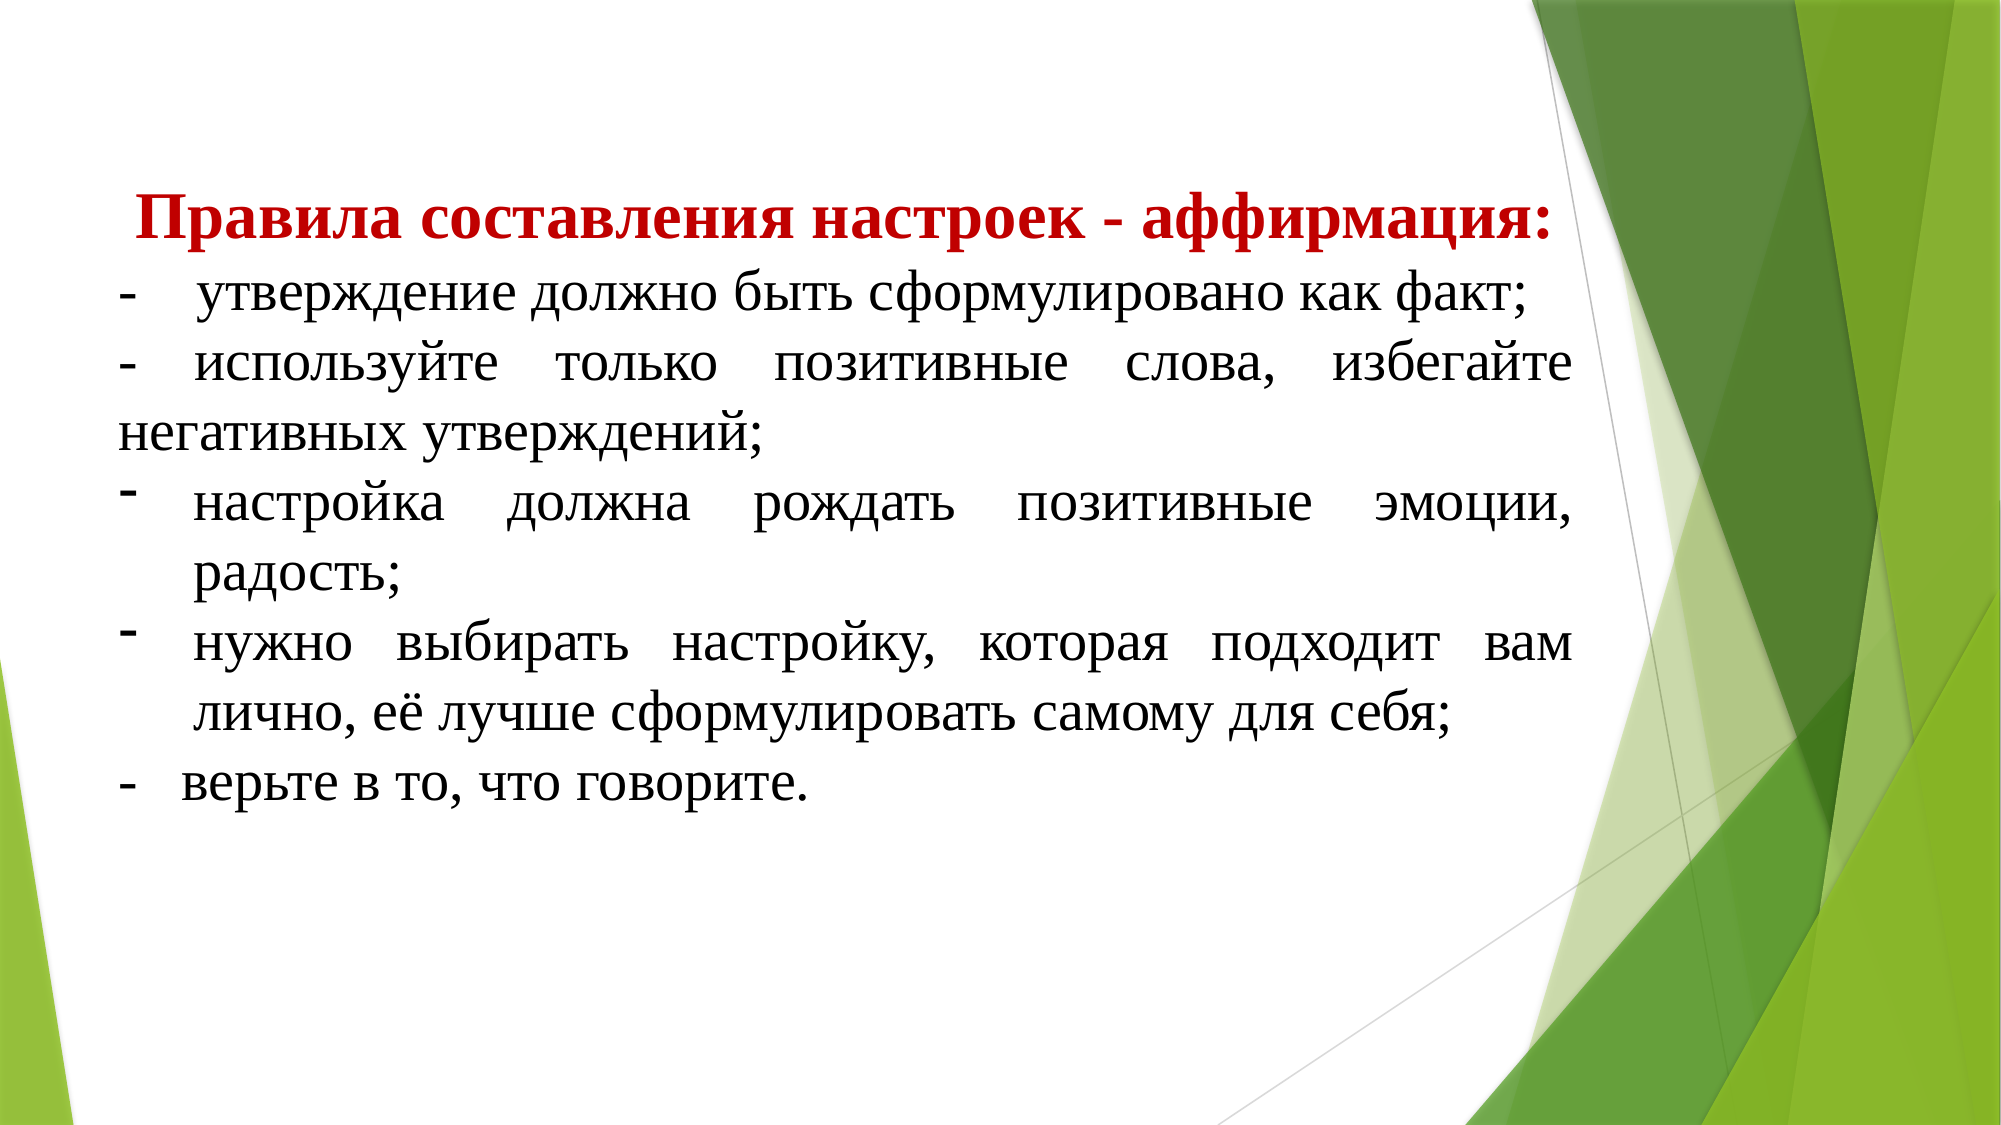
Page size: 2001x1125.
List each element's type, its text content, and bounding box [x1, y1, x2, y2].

text_box Правила составления настроек - аффирмация: - утверждение должно быть сформулировано как факт; - используйте только позитивные слова, избегайте негативных утверждений; настройка должна рождать позитивные эмоции, радость; нужно выбирать настройку, которая подходит вам лично, её лучше сформулировать самому для себя; - верьте в то, что говорите. [103, 164, 1589, 820]
